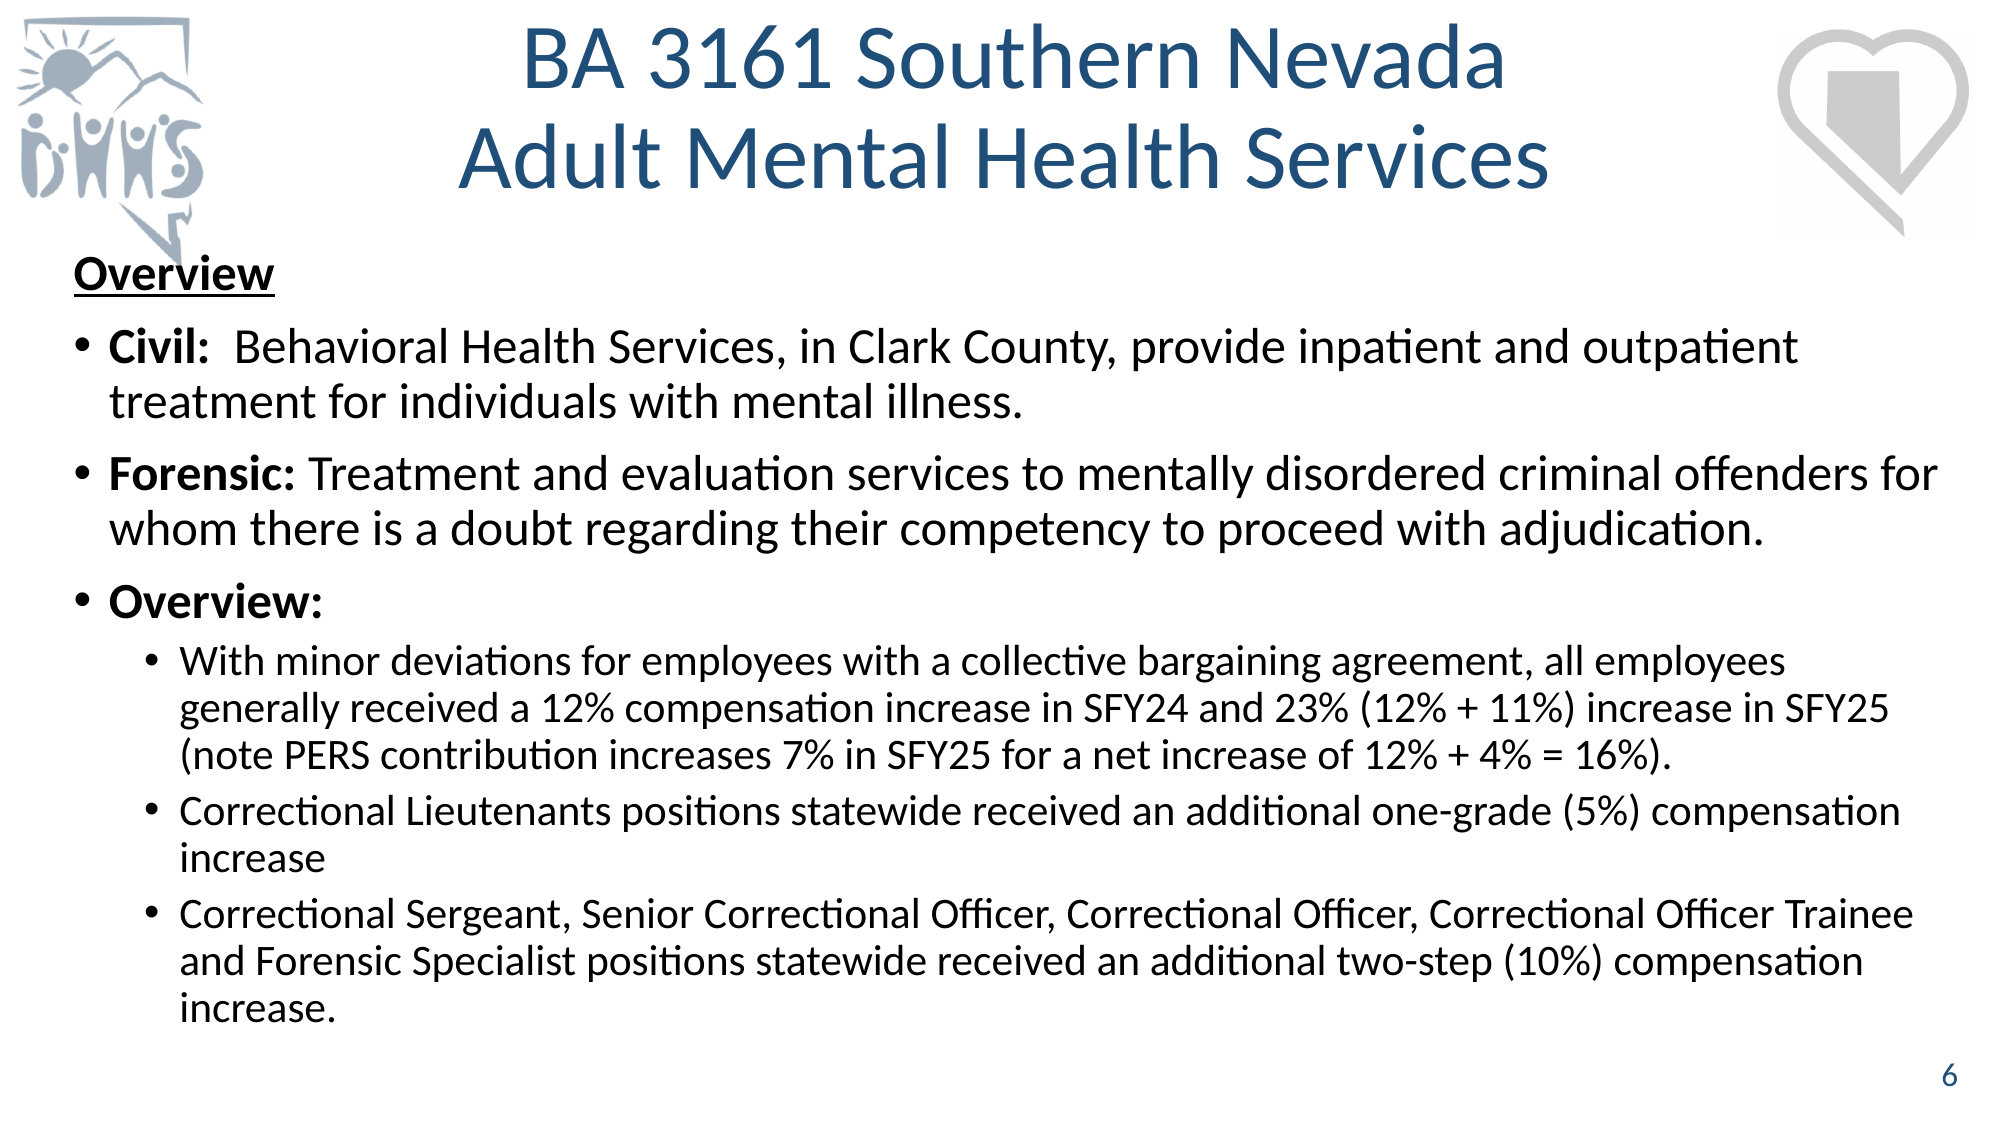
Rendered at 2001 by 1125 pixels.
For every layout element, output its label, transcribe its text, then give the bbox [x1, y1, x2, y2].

title BA 3161 Southern Nevada Adult Mental Health Services [58, 0, 1973, 218]
slide_number 6 [1523, 1042, 1973, 1103]
list Overview Civil: Behavioral Health Services, in Clark County, provide inpatient and outpatient treatment for individuals with mental illness. Forensic: Treatment and evaluation services to mentally disordered criminal offenders for whom there is a doubt regarding their competency to proceed with adjudication. Overview: With minor deviations for employees with a collective bargaining agreement, all employees generally received a 12% compensation increase in SFY24 and 23% (12% + 11%) increase in SFY25 (note PERS contribution increases 7% in SFY25 for a net increase of 12% + 4% = 16%). Correctional Lieutenants positions statewide received an additional one-grade (5%) compensation increase Correctional Sergeant, Senior Correctional Officer, Correctional Officer, Correctional Officer Trainee and Forensic Specialist positions statewide received an additional two-step (10%) compensation increase. [58, 239, 1973, 1043]
